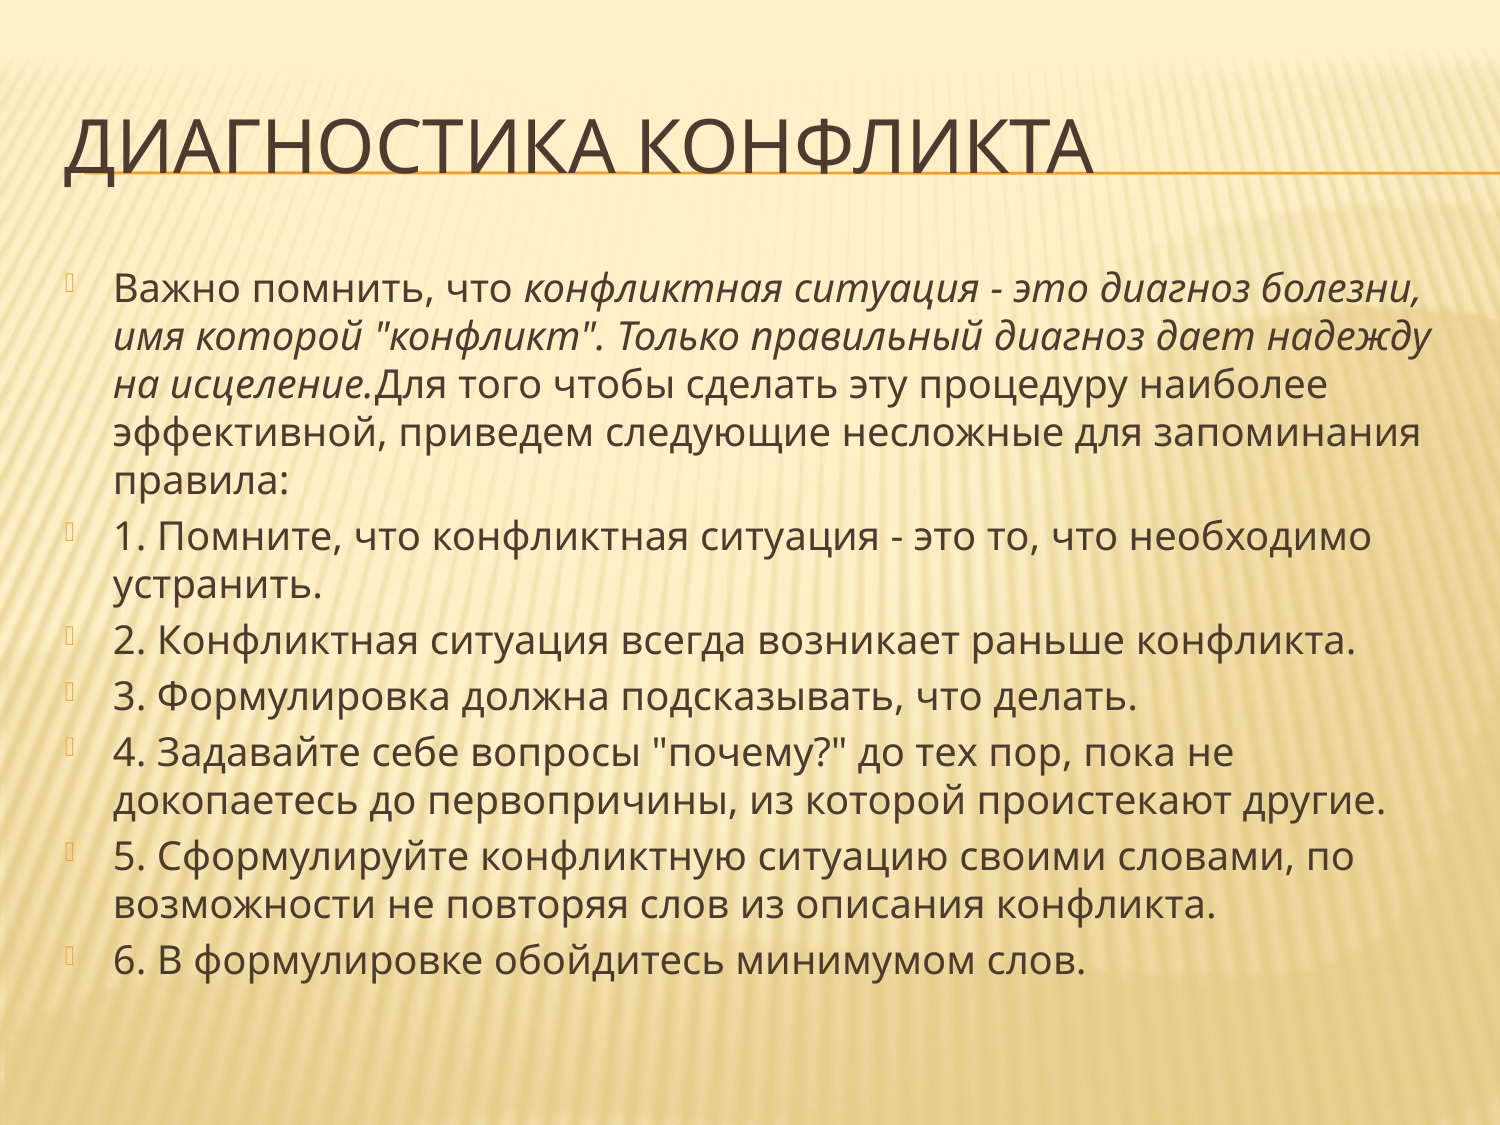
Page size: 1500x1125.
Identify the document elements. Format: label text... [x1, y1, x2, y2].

list Важно помнить, что конфликтная ситуация - это диагноз болезни, имя которой "конфликт". Только правильный диагноз дает надежду на исцеление.Для того чтобы сделать эту процедуру наиболее эффективной, приведем следующие несложные для запоминания правила: 1. Помните, что конфликтная ситуация - это то, что необходимо устранить. 2. Конфликтная ситуация всегда возникает раньше конфликта. 3. Формулировка должна подсказывать, что делать. 4. Задавайте себе вопросы "почему?" до тех пор, пока не докопаетесь до первопричины, из которой проистекают другие. 5. Сформулируйте конфликтную ситуацию своими словами, по возможности не повторяя слов из описания конфликта. 6. В формулировке обойдитесь минимумом слов. [50, 254, 1475, 998]
title Диагностика конфликта [50, 75, 1475, 213]
